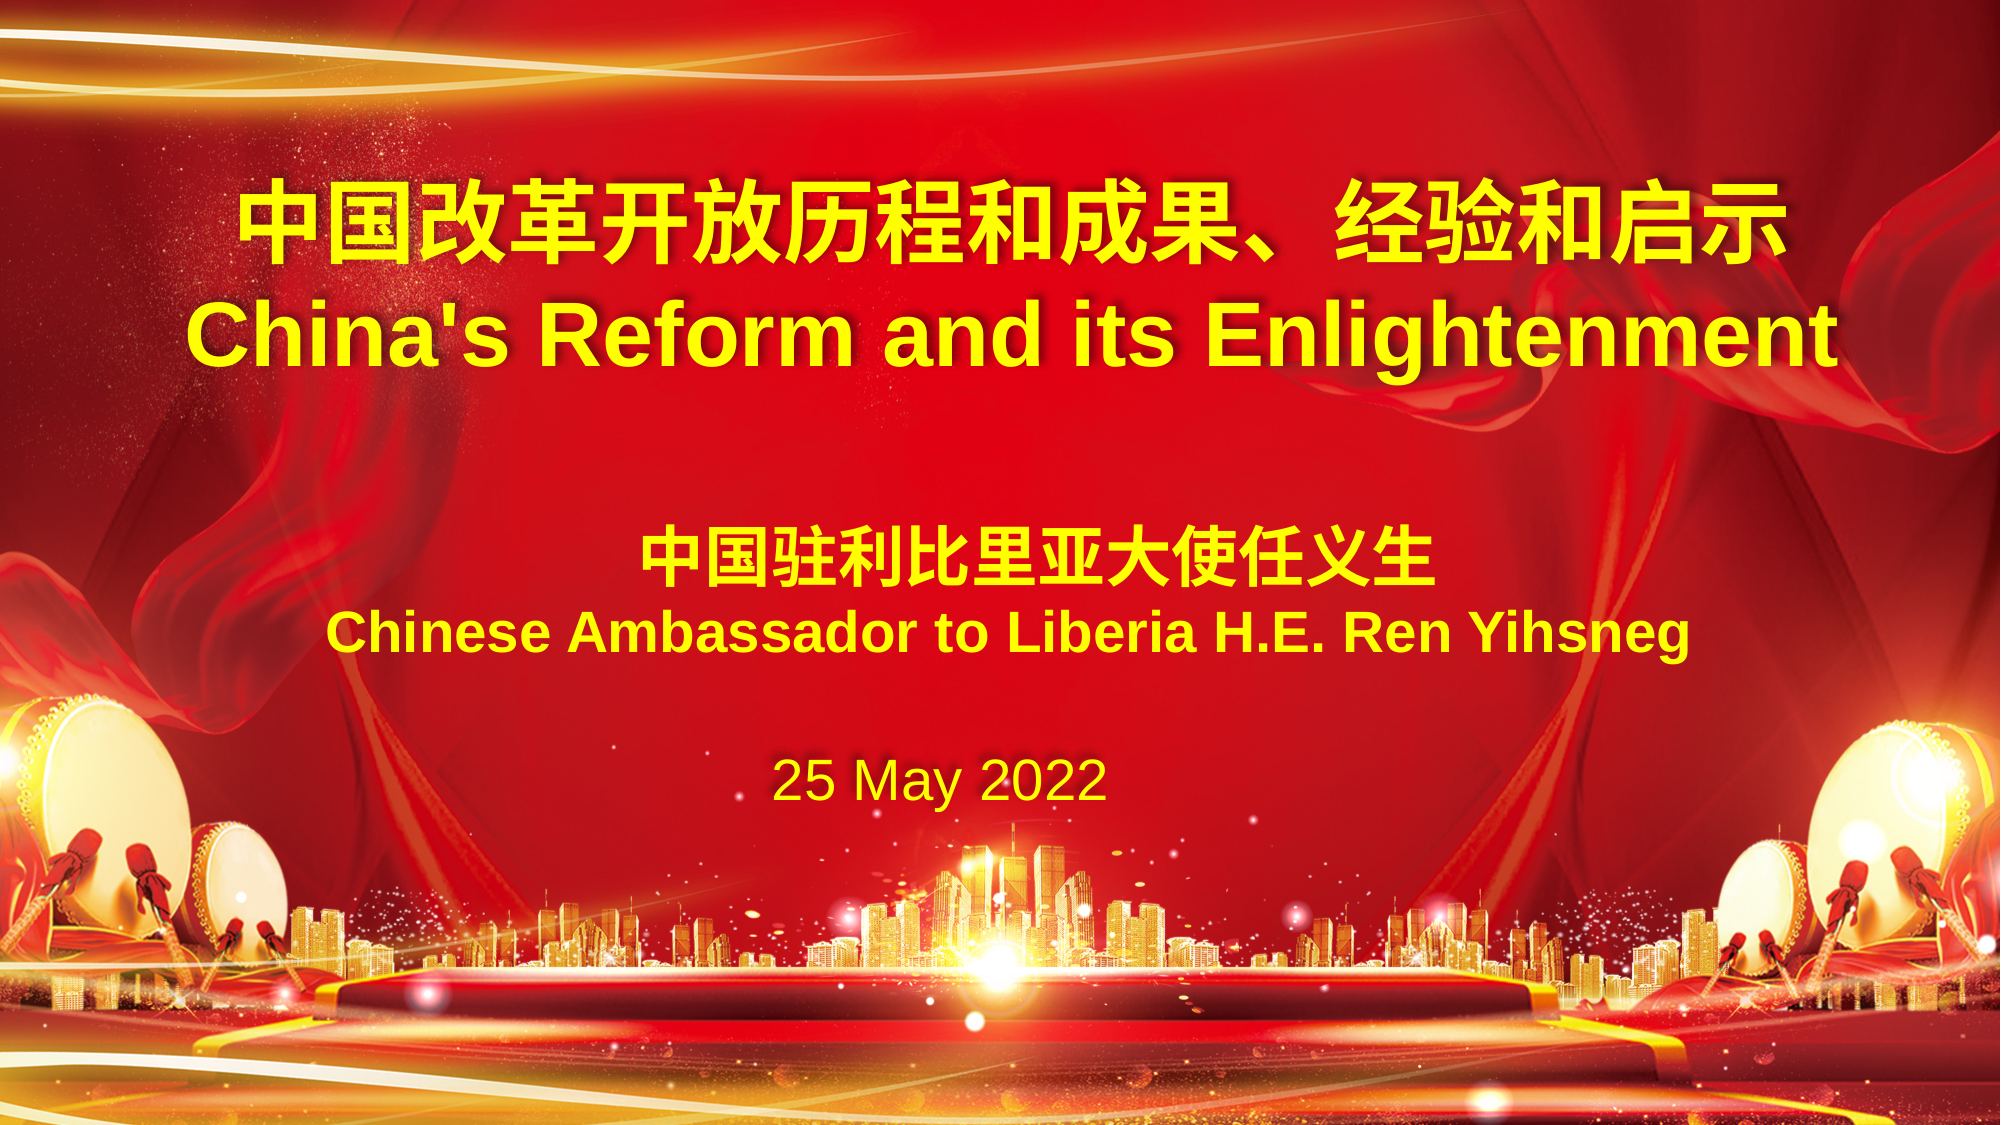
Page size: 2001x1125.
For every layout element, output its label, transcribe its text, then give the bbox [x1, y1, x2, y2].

text_box 中国改革开放历程和成果、经验和启示 China's Reform and its Enlightenment [98, 157, 1927, 393]
text_box 25 May 2022 [756, 734, 1214, 820]
text_box 中国驻利比里亚大使任义生 Chinese Ambassador to Liberia H.E. Ren Yihsneg [261, 506, 1828, 672]
picture [0, 0, 2000, 1125]
